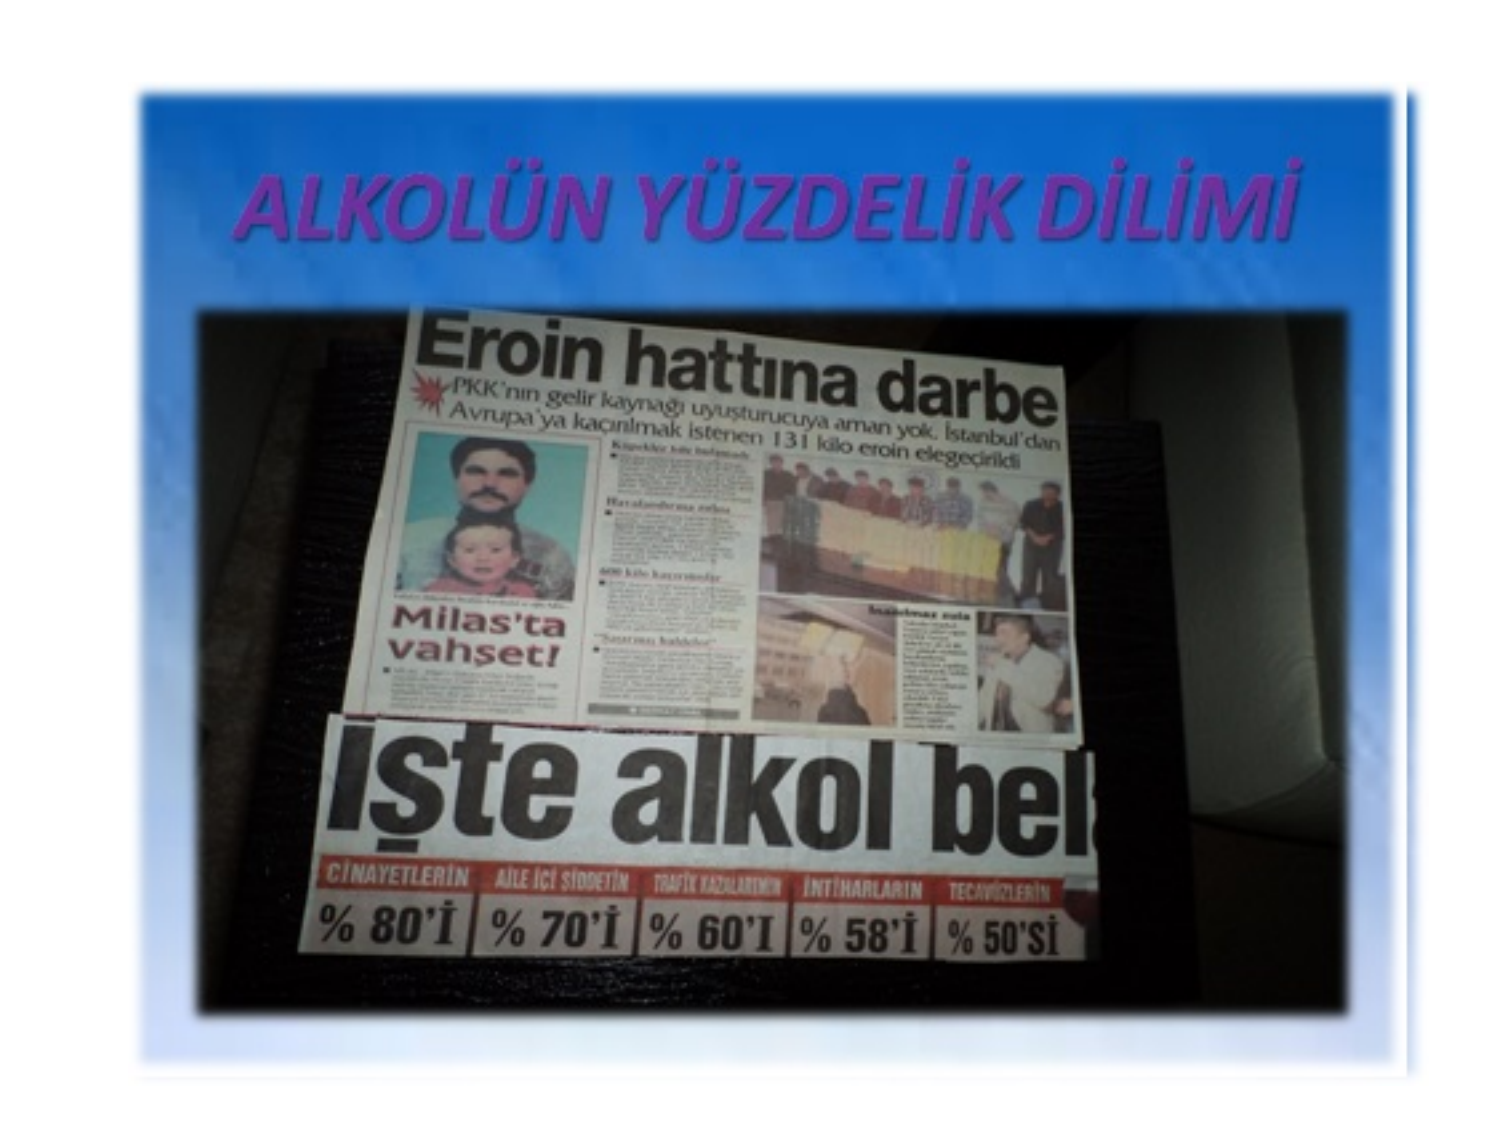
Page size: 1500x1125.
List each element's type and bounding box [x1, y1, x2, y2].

picture [128, 81, 1429, 1087]
